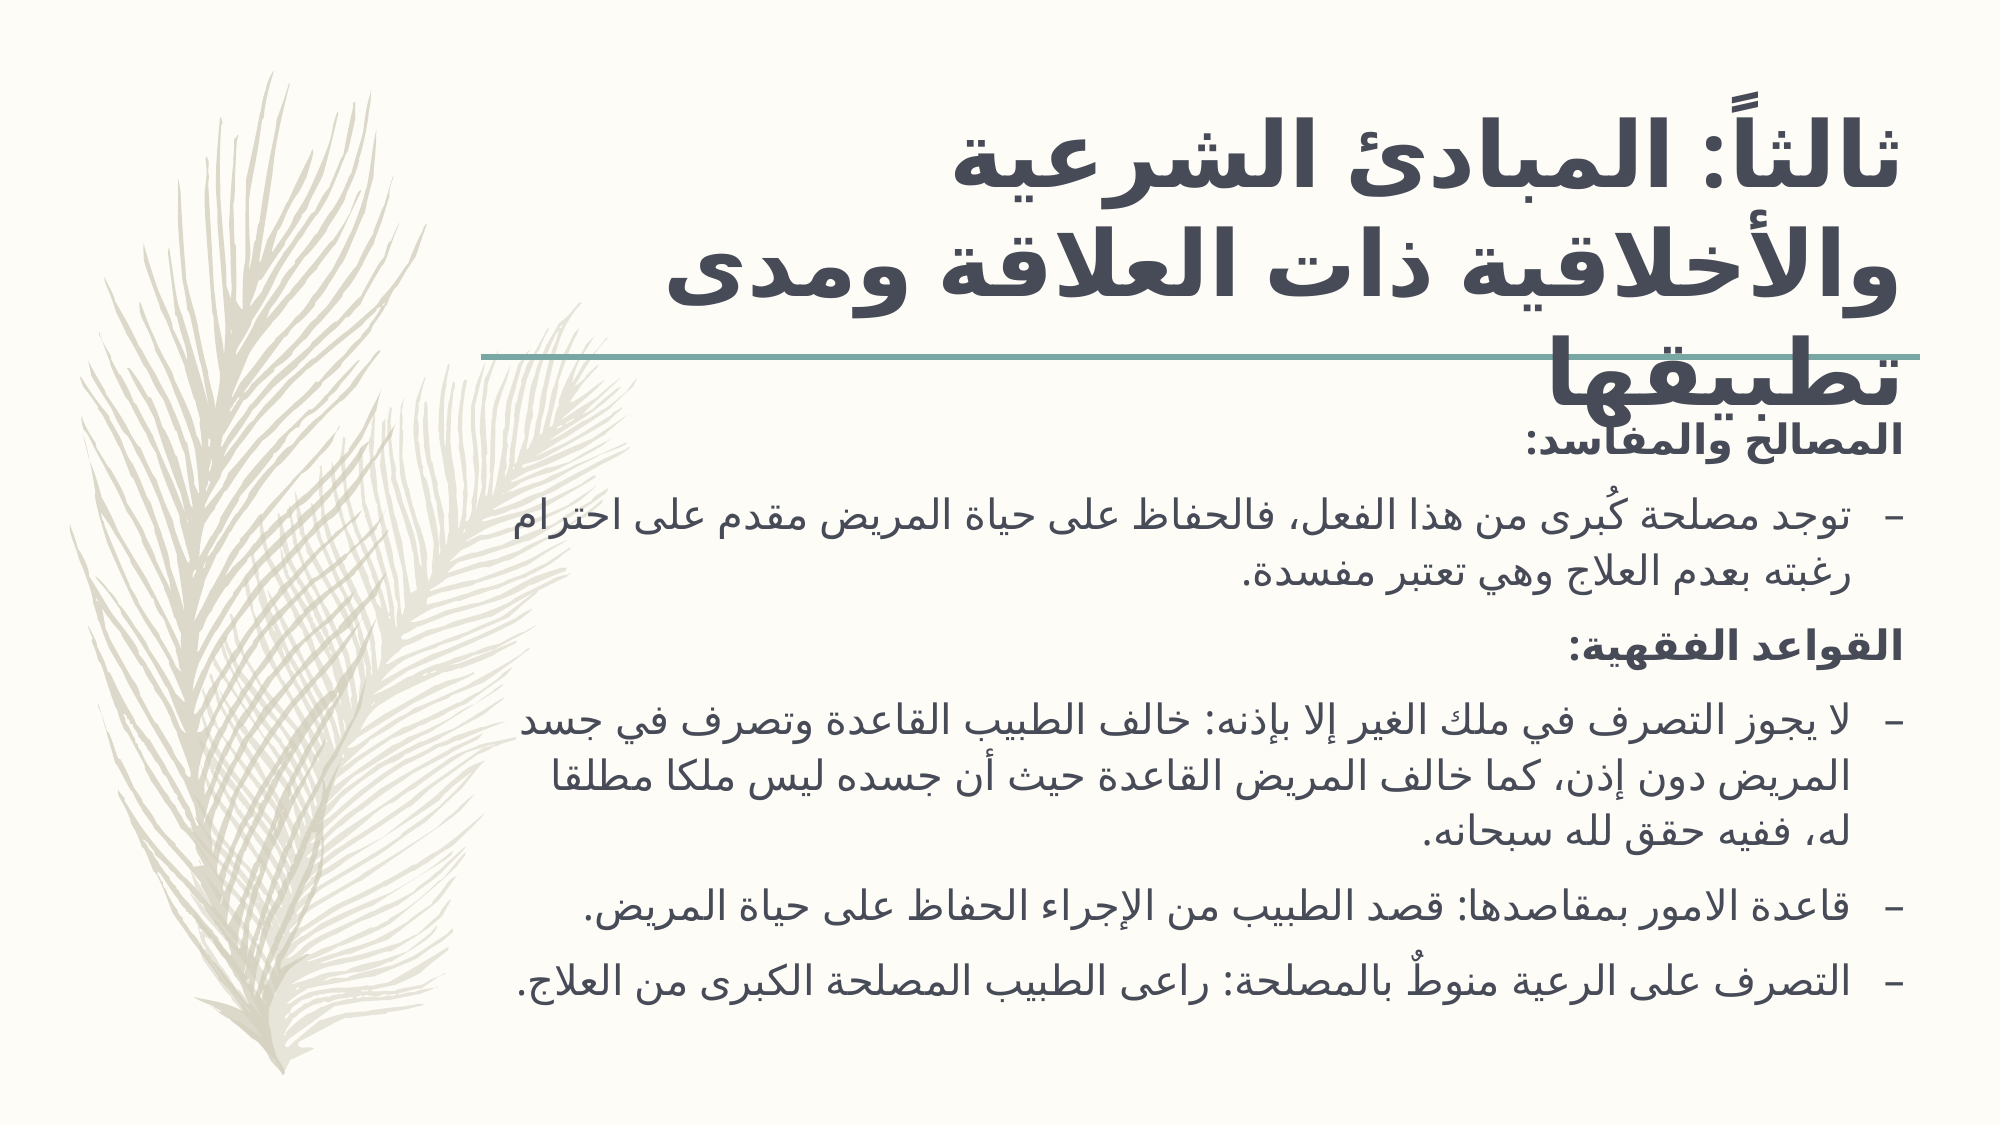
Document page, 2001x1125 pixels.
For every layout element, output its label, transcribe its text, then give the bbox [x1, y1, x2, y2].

title ثالثاً: المبادئ الشرعية والأخلاقية ذات العلاقة ومدى تطبيقها [481, 93, 1920, 350]
list المصالح والمفاسد: توجد مصلحة كُبرى من هذا الفعل، فالحفاظ على حياة المريض مقدم على احترام رغبته بعدم العلاج وهي تعتبر مفسدة. القواعد الفقهية: لا يجوز التصرف في ملك الغير إلا بإذنه: خالف الطبيب القاعدة وتصرف في جسد المريض دون إذن، كما خالف المريض القاعدة حيث أن جسده ليس ملكا مطلقا له، ففيه حقق لله سبحانه. قاعدة الامور بمقاصدها: قصد الطبيب من الإجراء الحفاظ على حياة المريض. التصرف على الرعية منوطٌ بالمصلحة: راعى الطبيب المصلحة الكبرى من العلاج. [481, 399, 1920, 999]
